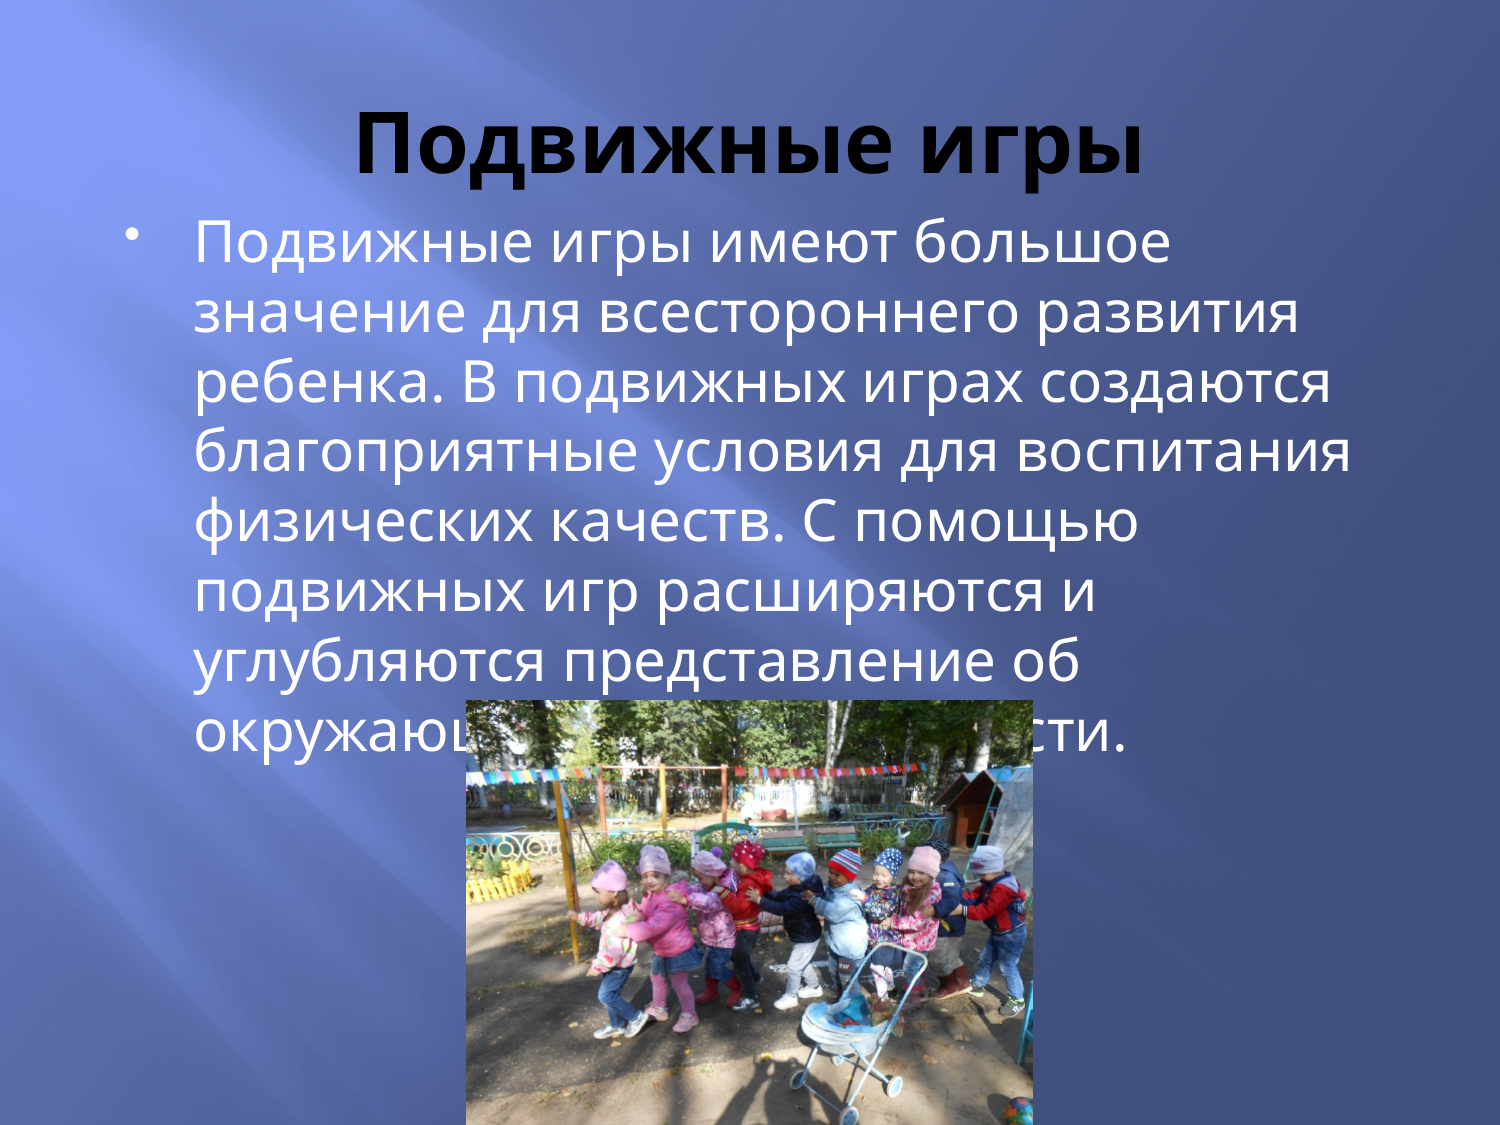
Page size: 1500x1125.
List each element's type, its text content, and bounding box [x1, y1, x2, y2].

picture [466, 700, 1033, 1125]
title Подвижные игры [75, 45, 1425, 233]
list Подвижные игры имеют большое значение для всестороннего развития ребенка. В подвижных играх создаются благоприятные условия для воспитания физических качеств. С помощью подвижных игр расширяются и углубляются представление об окружающей действительности. [88, 196, 1425, 1035]
